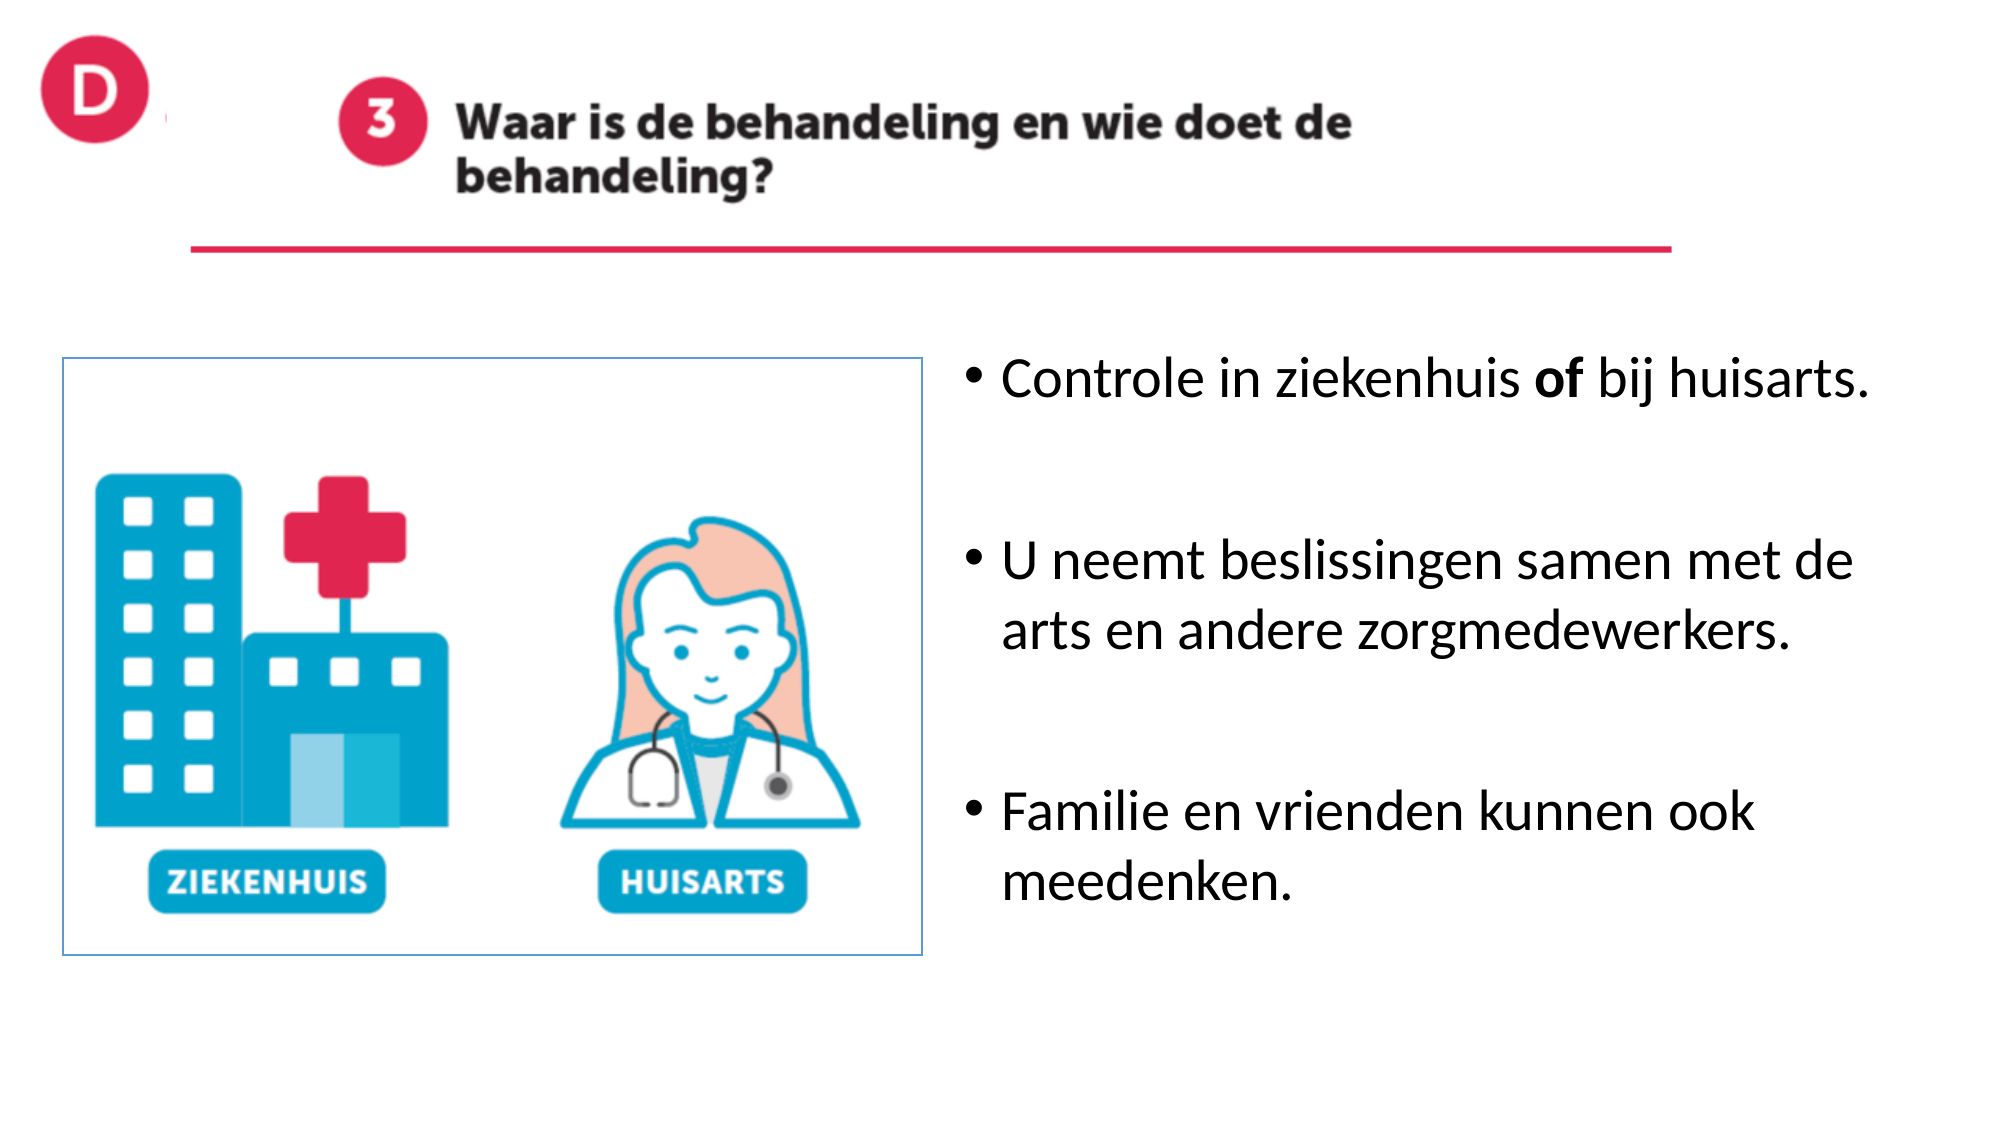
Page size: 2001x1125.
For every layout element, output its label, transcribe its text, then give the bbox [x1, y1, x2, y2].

picture [319, 63, 1374, 210]
picture [19, 20, 167, 157]
list Controle in ziekenhuis of bij huisarts. U neemt beslissingen samen met de arts en andere zorgmedewerkers. Familie en vrienden kunnen ook meedenken. [948, 332, 1921, 1046]
picture [63, 359, 922, 955]
picture [188, 232, 1686, 266]
